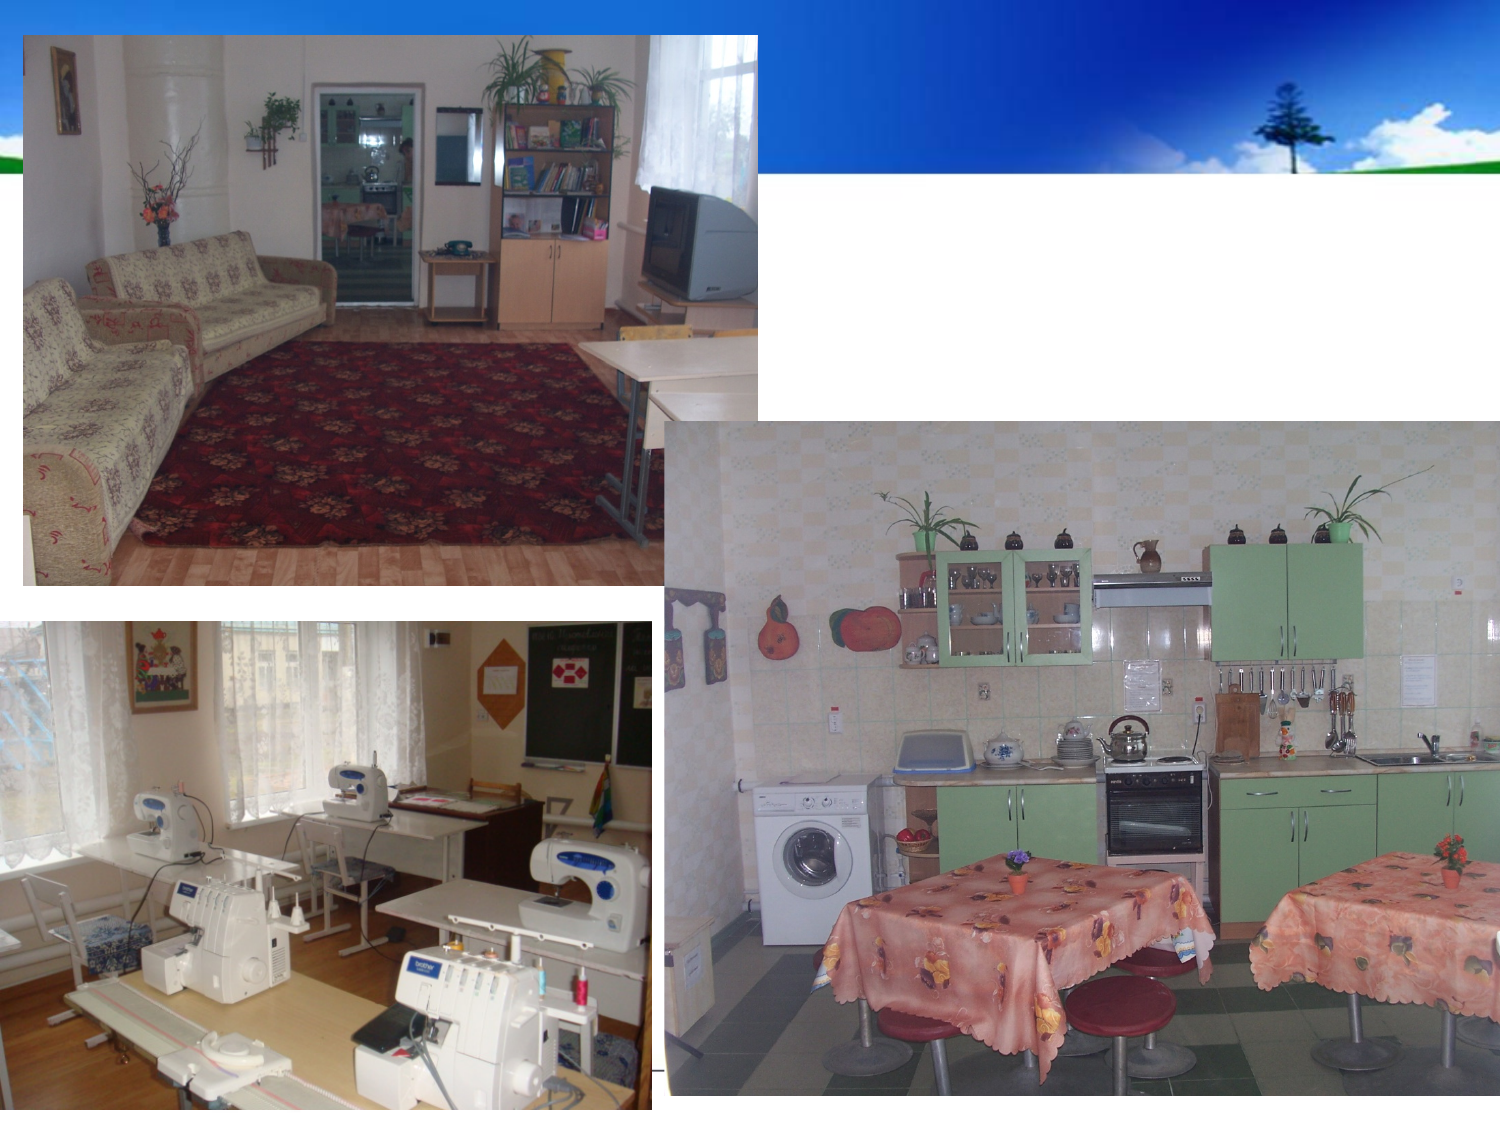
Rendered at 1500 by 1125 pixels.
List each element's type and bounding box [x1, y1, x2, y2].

picture [0, 0, 1500, 1125]
list [23, 34, 759, 587]
